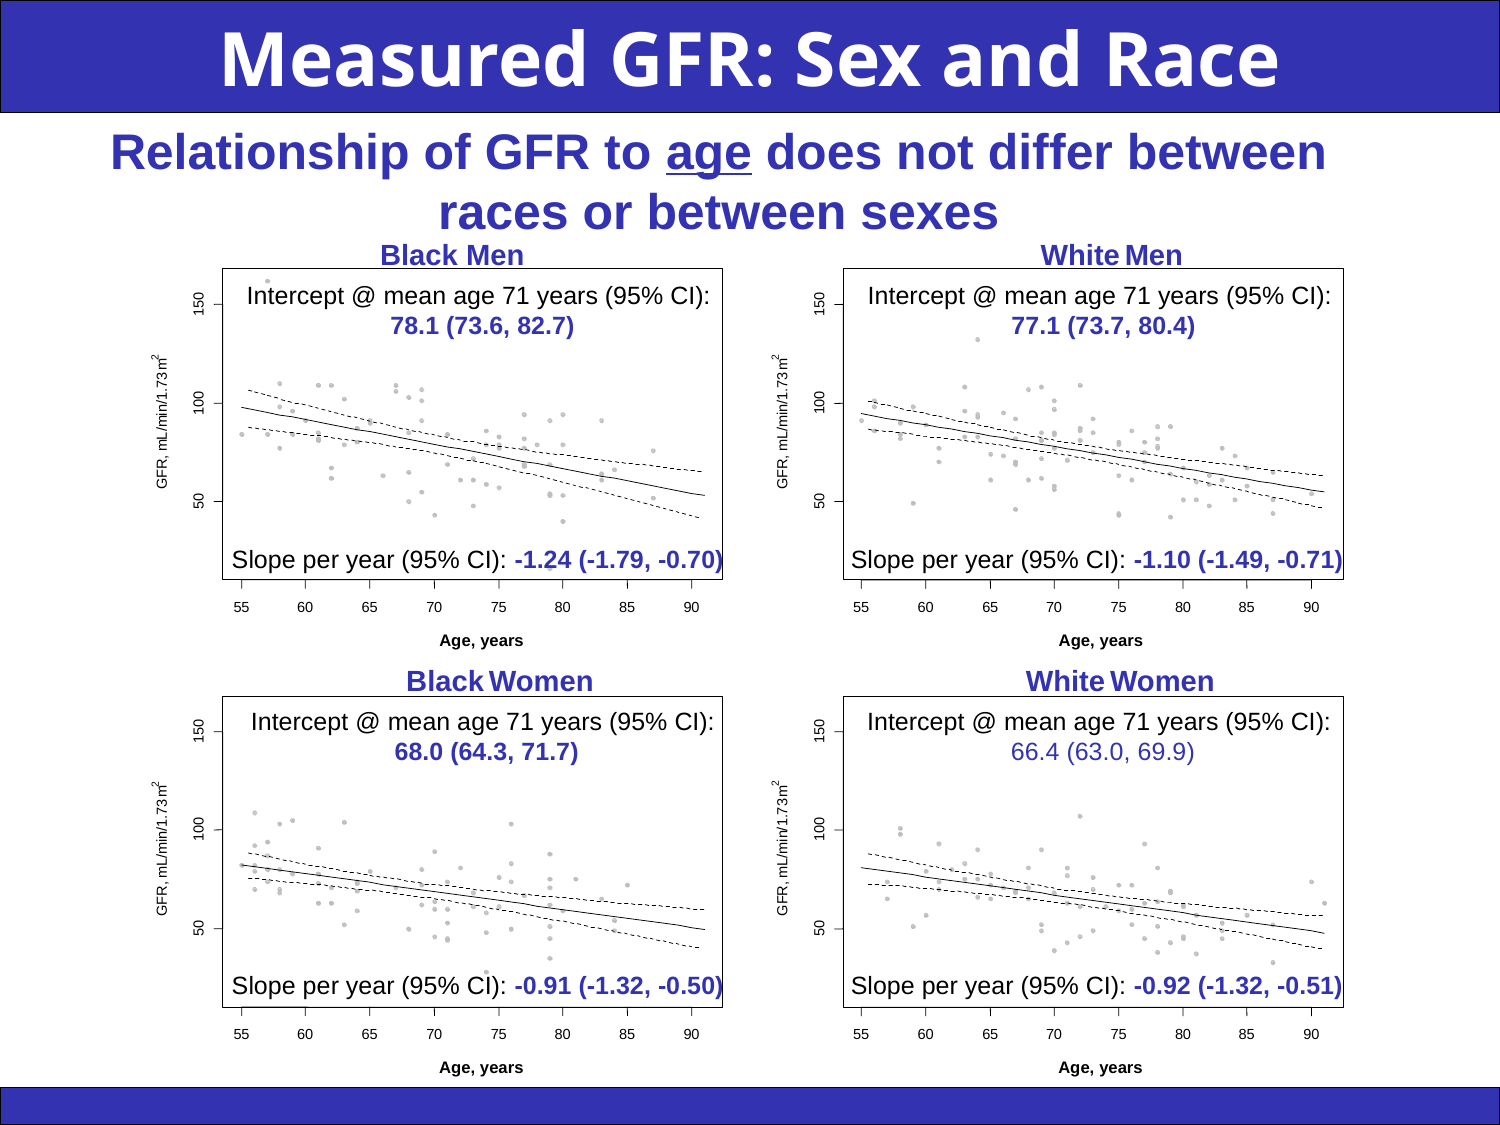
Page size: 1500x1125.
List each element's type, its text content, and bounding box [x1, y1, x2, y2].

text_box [148, 236, 1345, 651]
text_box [148, 662, 1345, 1078]
text_box Measured GFR: Sex and Race [0, 0, 1500, 113]
text_box Relationship of GFR to age does not differ between races or between sexes [87, 112, 1350, 248]
